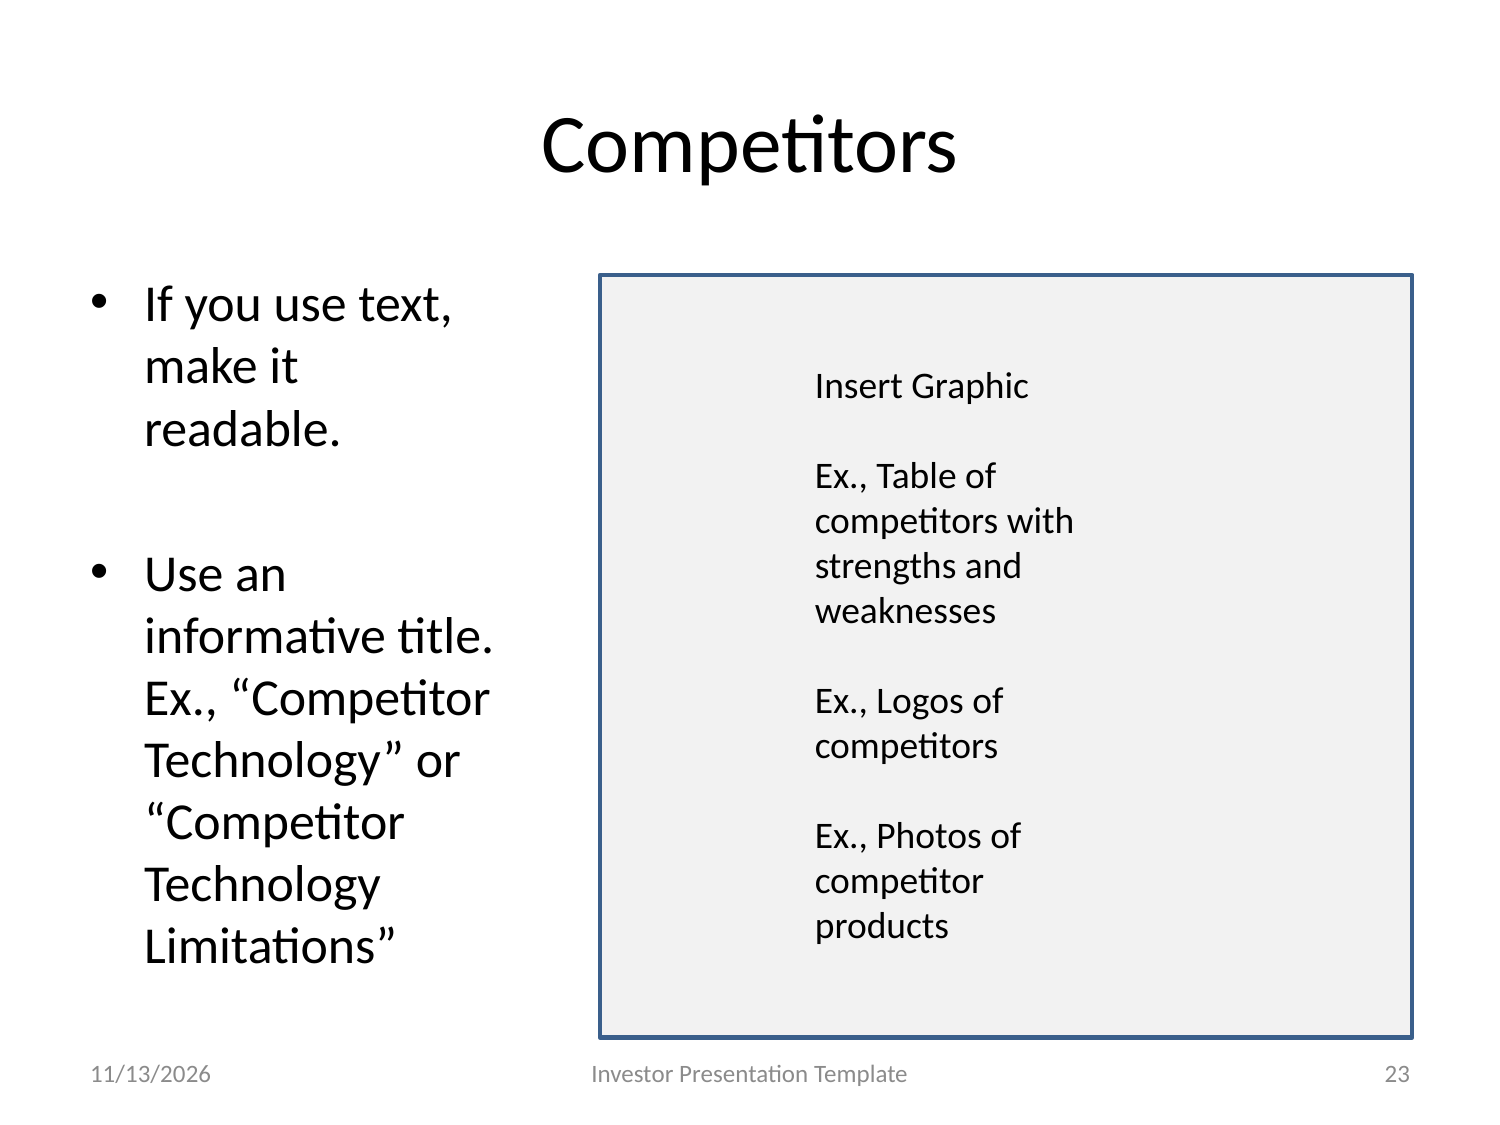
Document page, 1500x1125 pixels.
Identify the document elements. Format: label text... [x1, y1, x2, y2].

footer Investor Presentation Template [512, 1042, 988, 1103]
text_box Insert Graphic Ex., Table of competitors with strengths and weaknesses Ex., Logos of competitors Ex., Photos of competitor products [799, 353, 1113, 953]
title Competitors [75, 45, 1425, 233]
text_box [598, 273, 1414, 1040]
list If you use text, make it readable. Use an informative title. Ex., “Competitor Technology” or “Competitor Technology Limitations” [75, 262, 513, 1005]
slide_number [75, 1042, 425, 1103]
slide_number 23 [1074, 1042, 1425, 1103]
